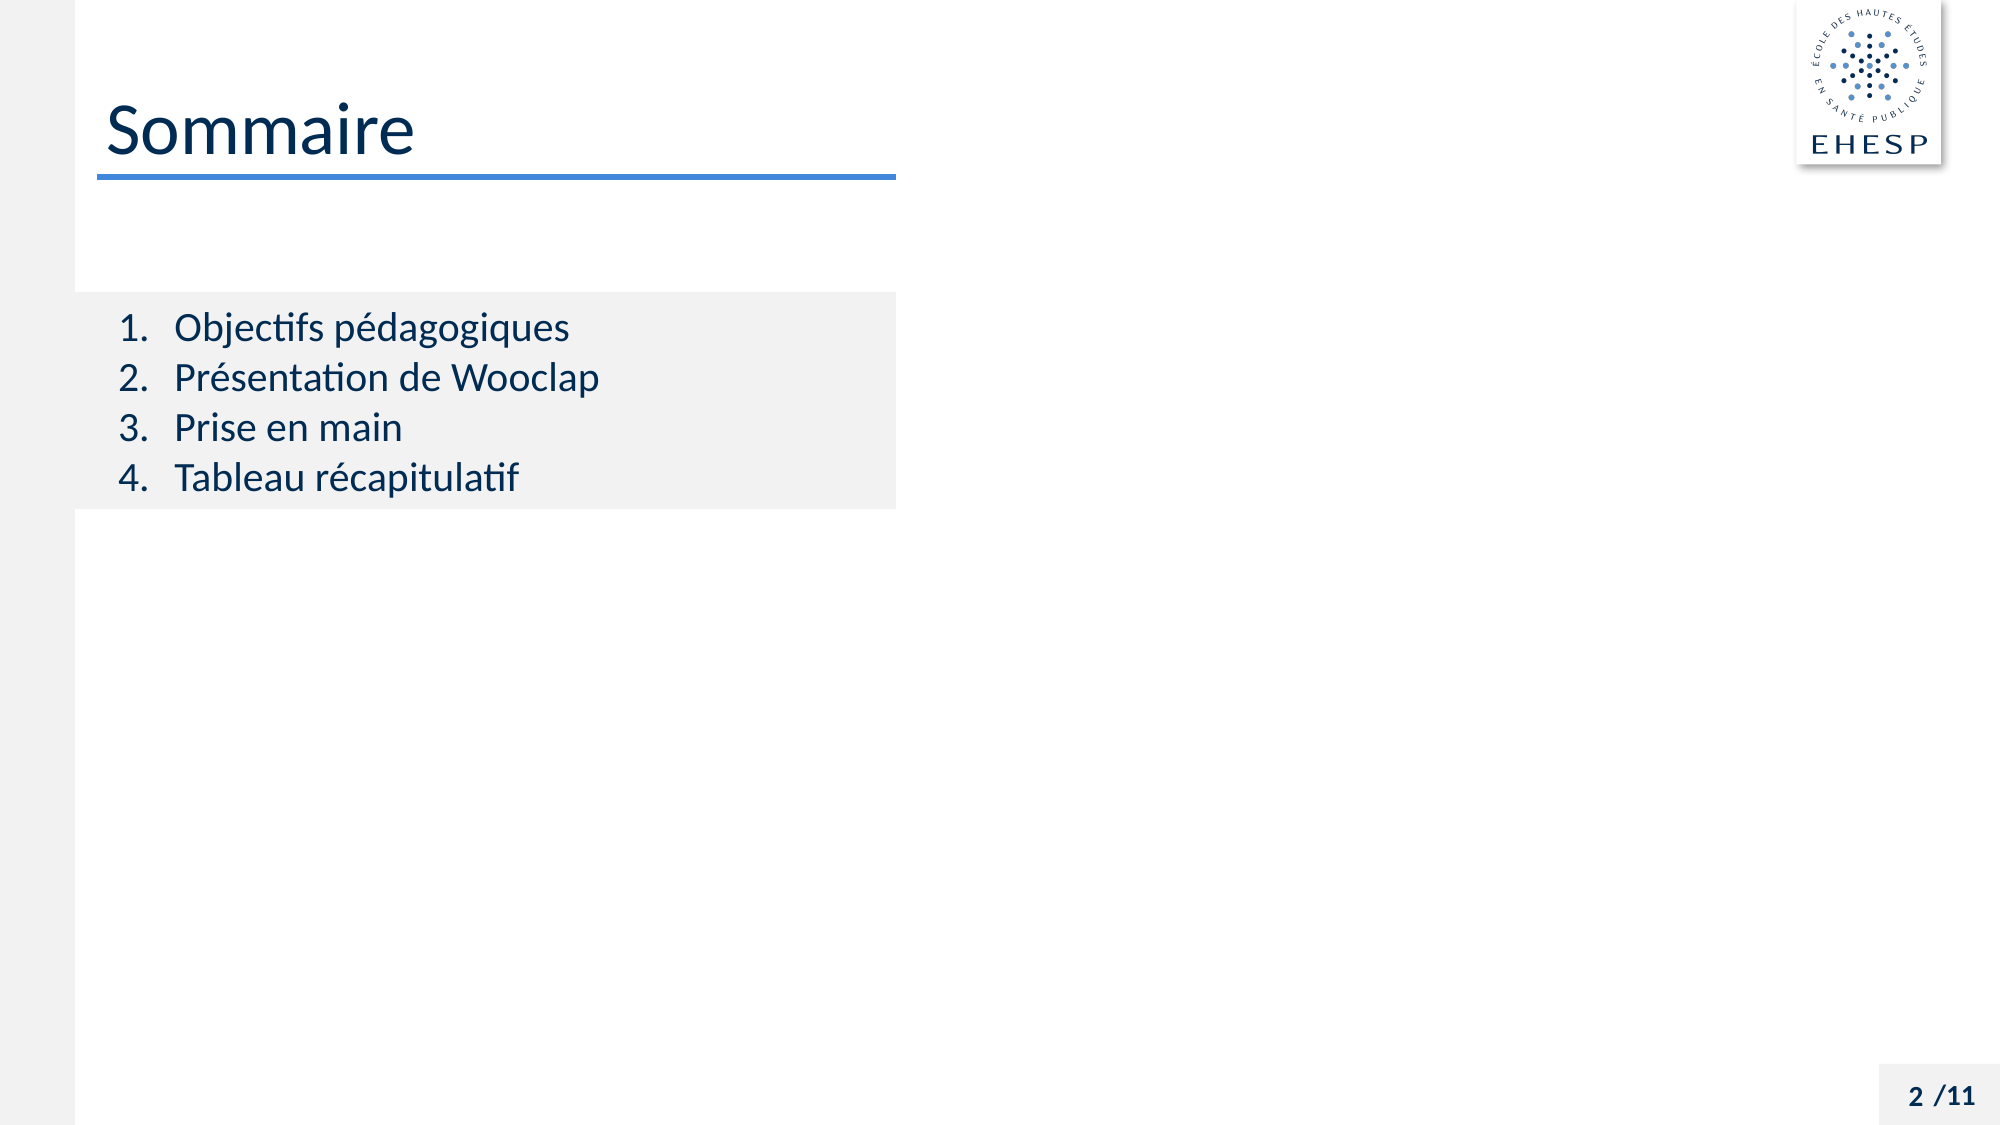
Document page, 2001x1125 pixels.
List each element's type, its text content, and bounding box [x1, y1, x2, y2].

title Sommaire [91, 77, 1782, 184]
picture [1811, 9, 1927, 154]
text_box /11 [1927, 1063, 2000, 1124]
slide_number 2 [1882, 1068, 1932, 1118]
list Objectifs pédagogiques Présentation de Wooclap Prise en main Tableau récapitulatif [0, 291, 896, 509]
